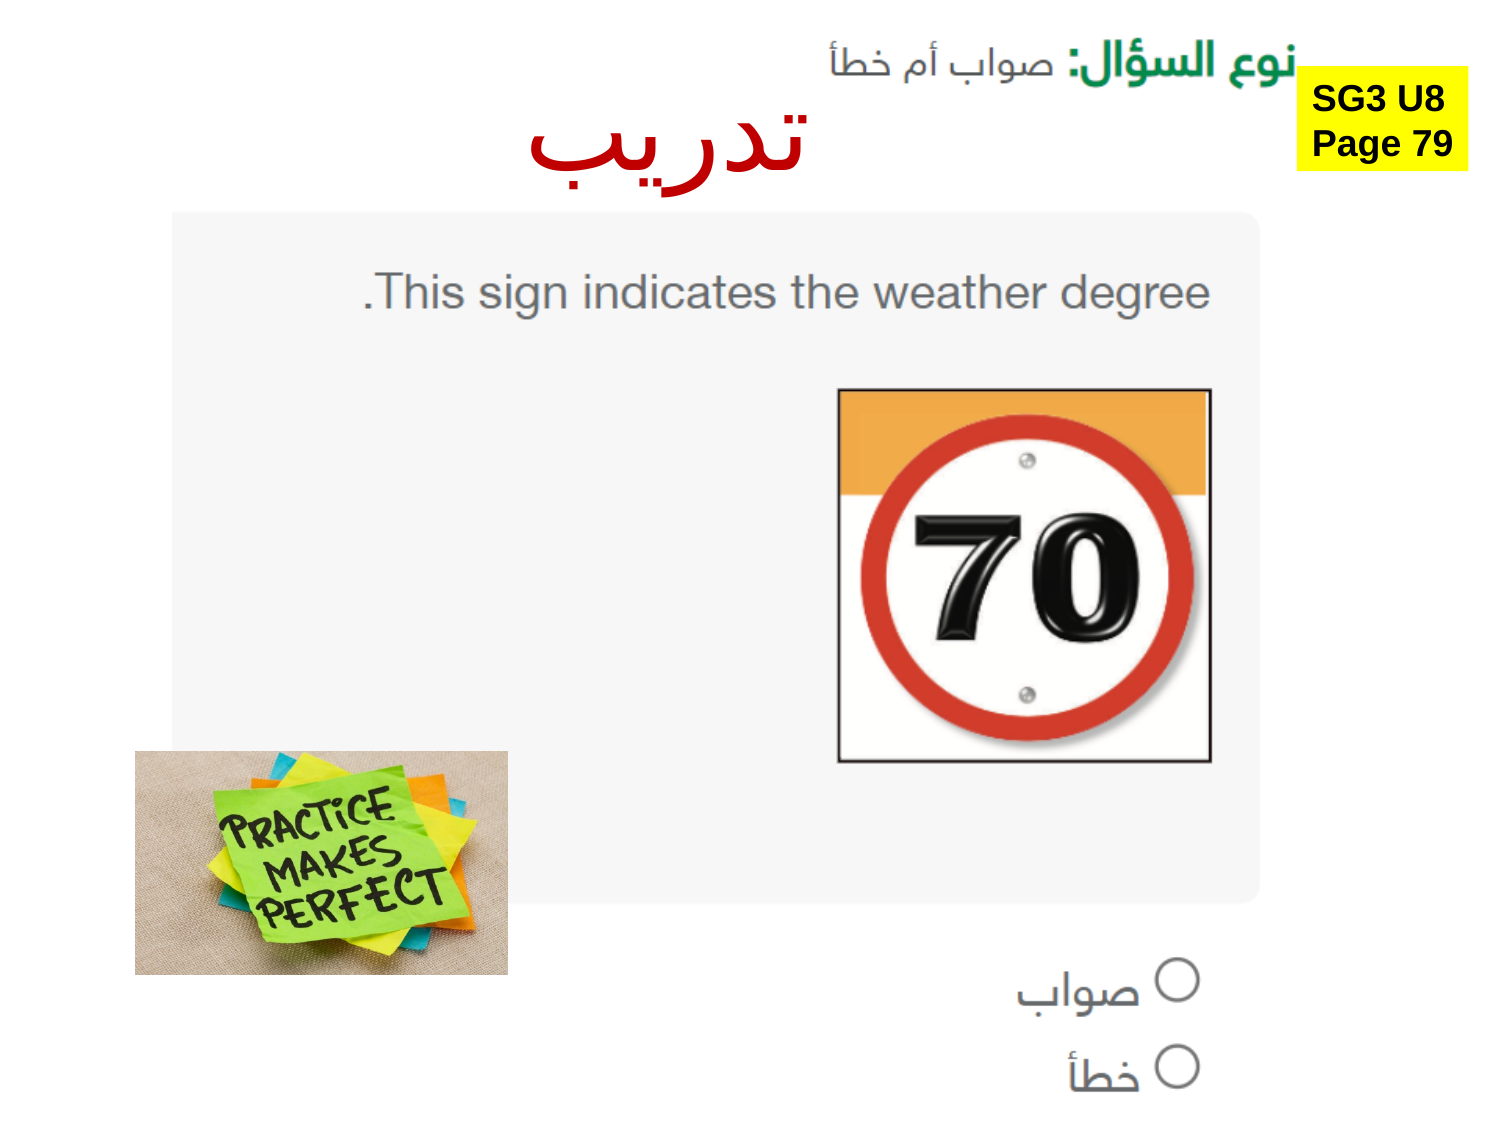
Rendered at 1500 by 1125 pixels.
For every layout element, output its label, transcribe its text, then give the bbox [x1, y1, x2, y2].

picture [135, 21, 1328, 1104]
text_box SG3 U8 Page 79 [1333, 66, 1469, 172]
